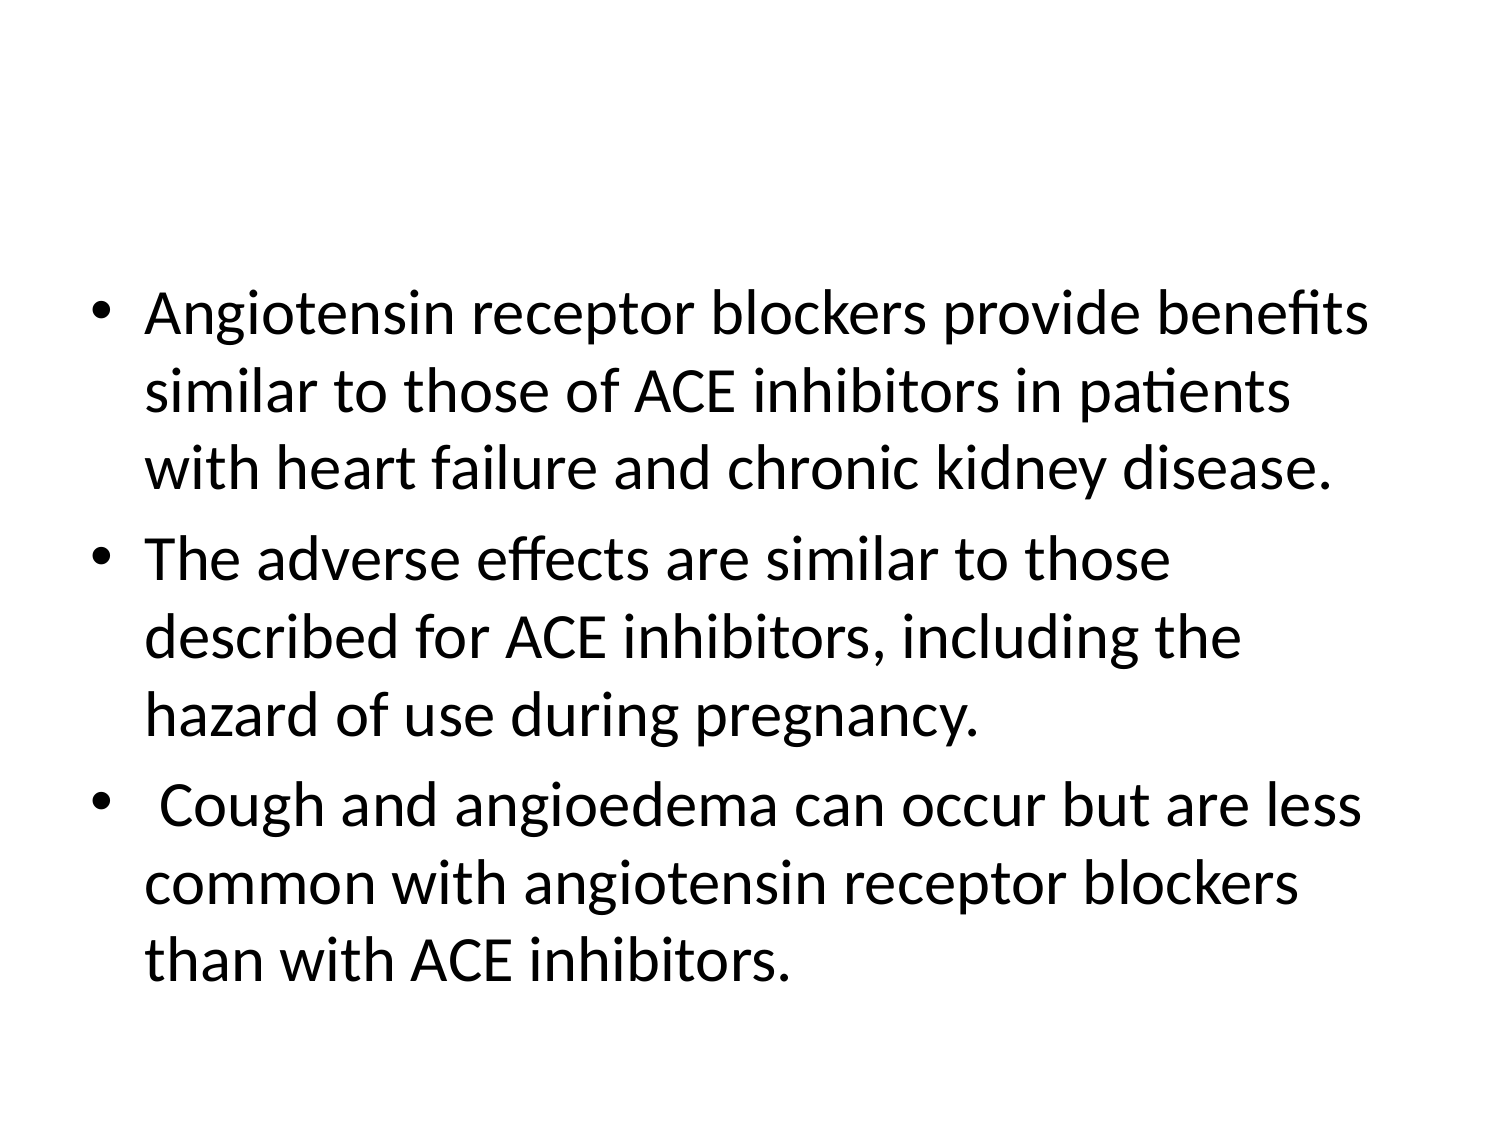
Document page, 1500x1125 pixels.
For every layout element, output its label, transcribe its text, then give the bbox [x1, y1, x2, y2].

list Angiotensin receptor blockers provide benefits similar to those of ACE inhibitors in patients with heart failure and chronic kidney disease. The adverse effects are similar to those described for ACE inhibitors, including the hazard of use during pregnancy. Cough and angioedema can occur but are less common with angiotensin receptor blockers than with ACE inhibitors. [75, 262, 1425, 1005]
